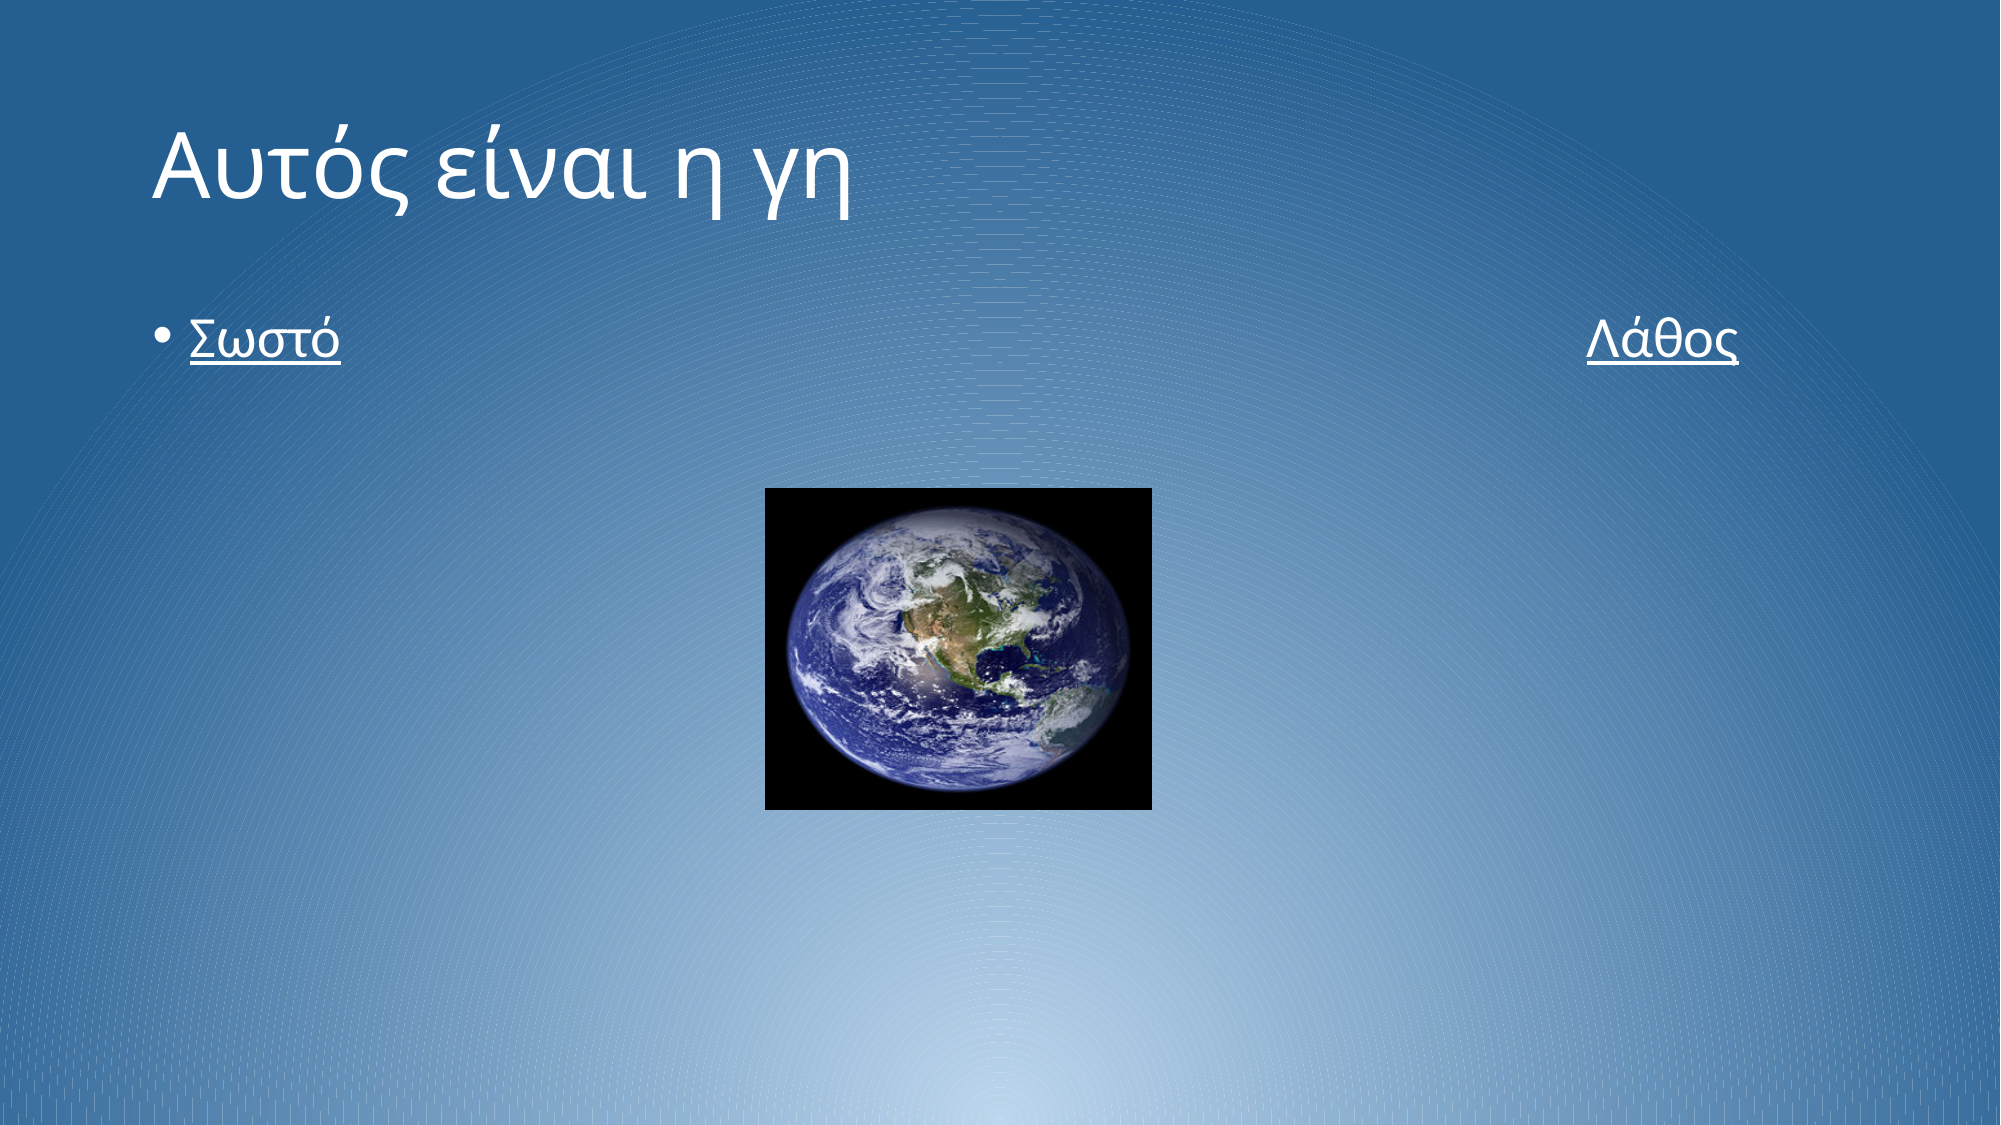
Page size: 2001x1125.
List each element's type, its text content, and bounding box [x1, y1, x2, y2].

list Σωστό Λάθος [137, 299, 1863, 1014]
picture [764, 488, 1152, 810]
title Αυτός είναι η γη [137, 59, 1863, 278]
